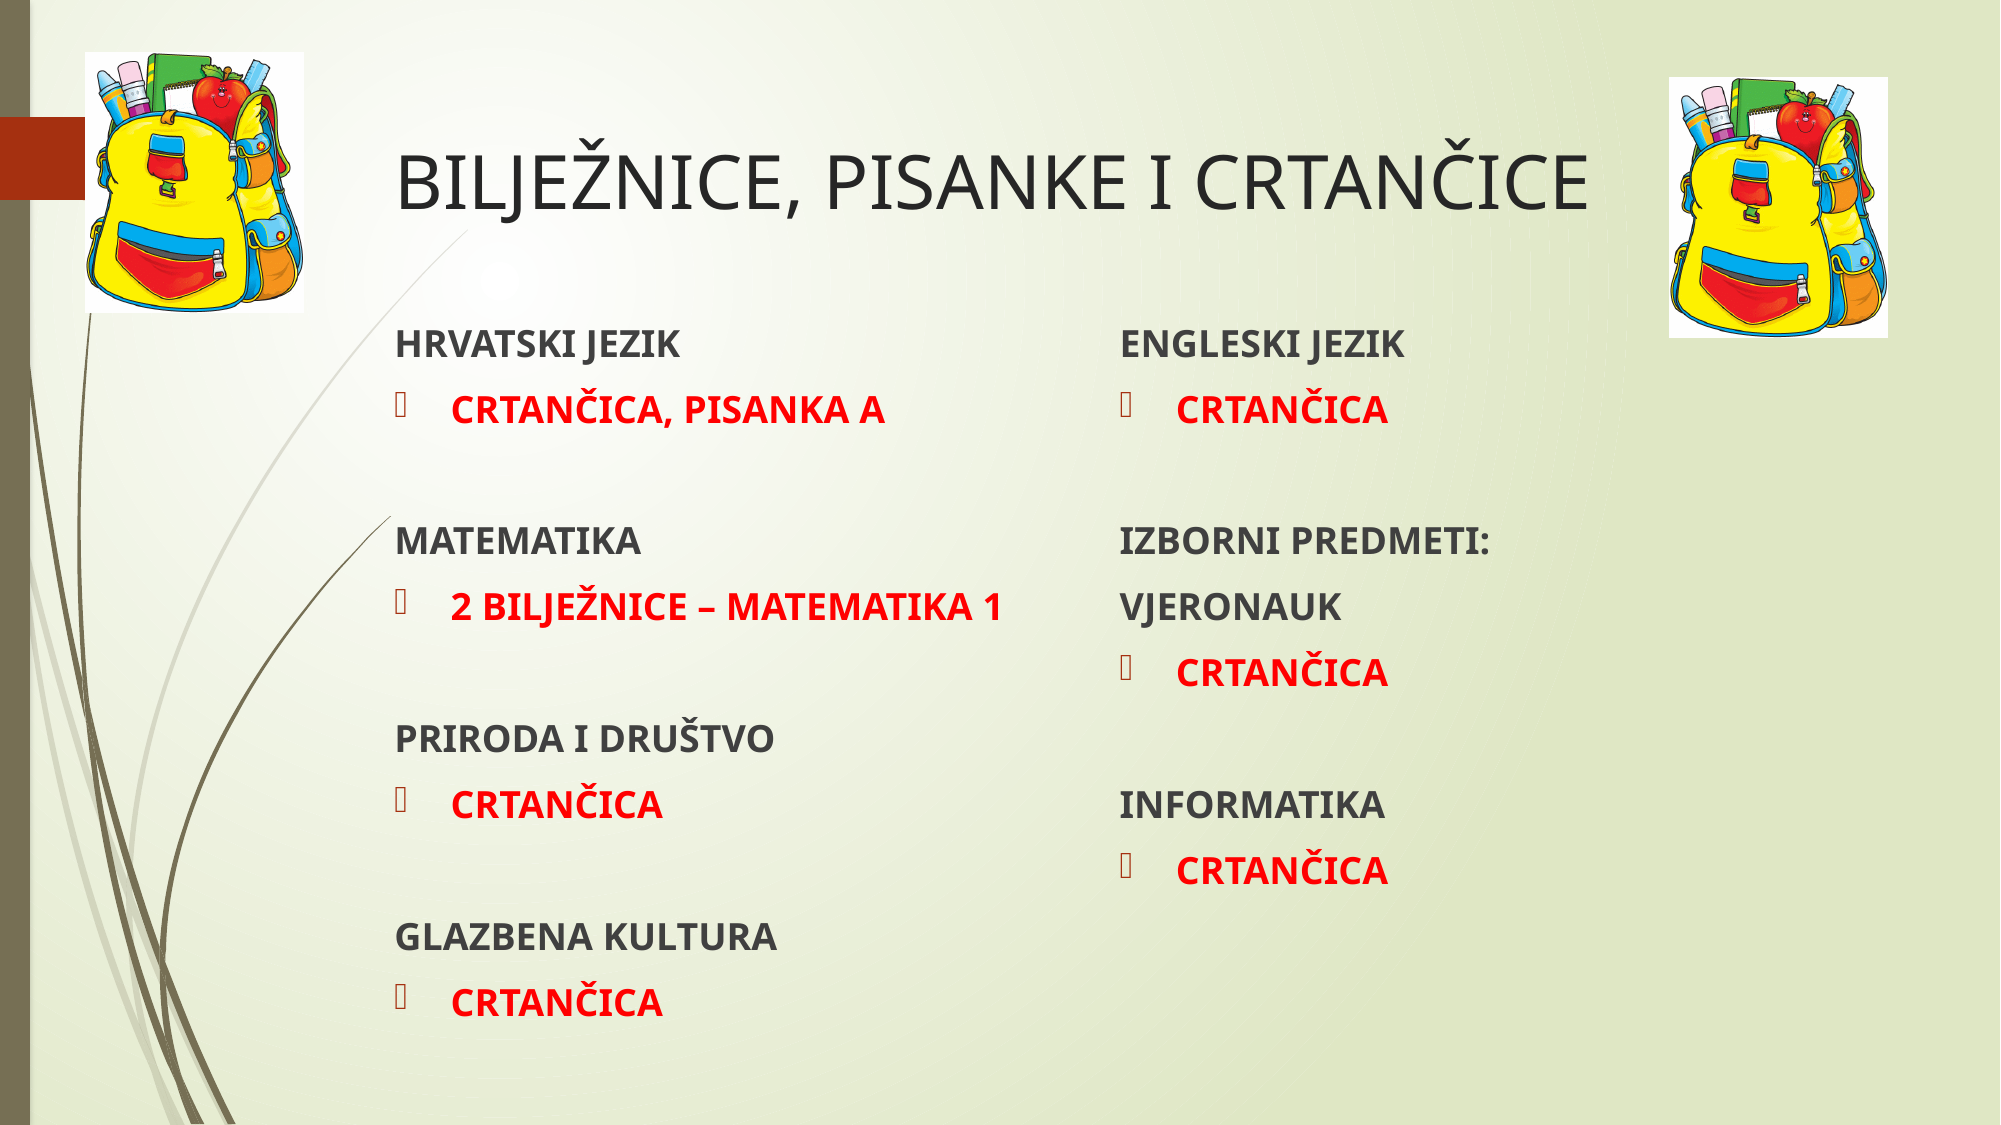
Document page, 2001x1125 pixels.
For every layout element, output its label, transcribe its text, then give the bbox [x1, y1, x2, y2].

picture [1668, 77, 1888, 338]
picture [85, 52, 304, 313]
list HRVATSKI JEZIK CRTANČICA, PISANKA A MATEMATIKA 2 BILJEŽNICE – MATEMATIKA 1 PRIRODA I DRUŠTVO CRTANČICA GLAZBENA KULTURA CRTANČICA ENGLESKI JEZIK CRTANČICA IZBORNI PREDMETI: VJERONAUK CRTANČICA INFORMATIKA CRTANČICA [379, 312, 1860, 1044]
title BILJEŽNICE, PISANKE I CRTANČICE [379, 127, 1664, 312]
